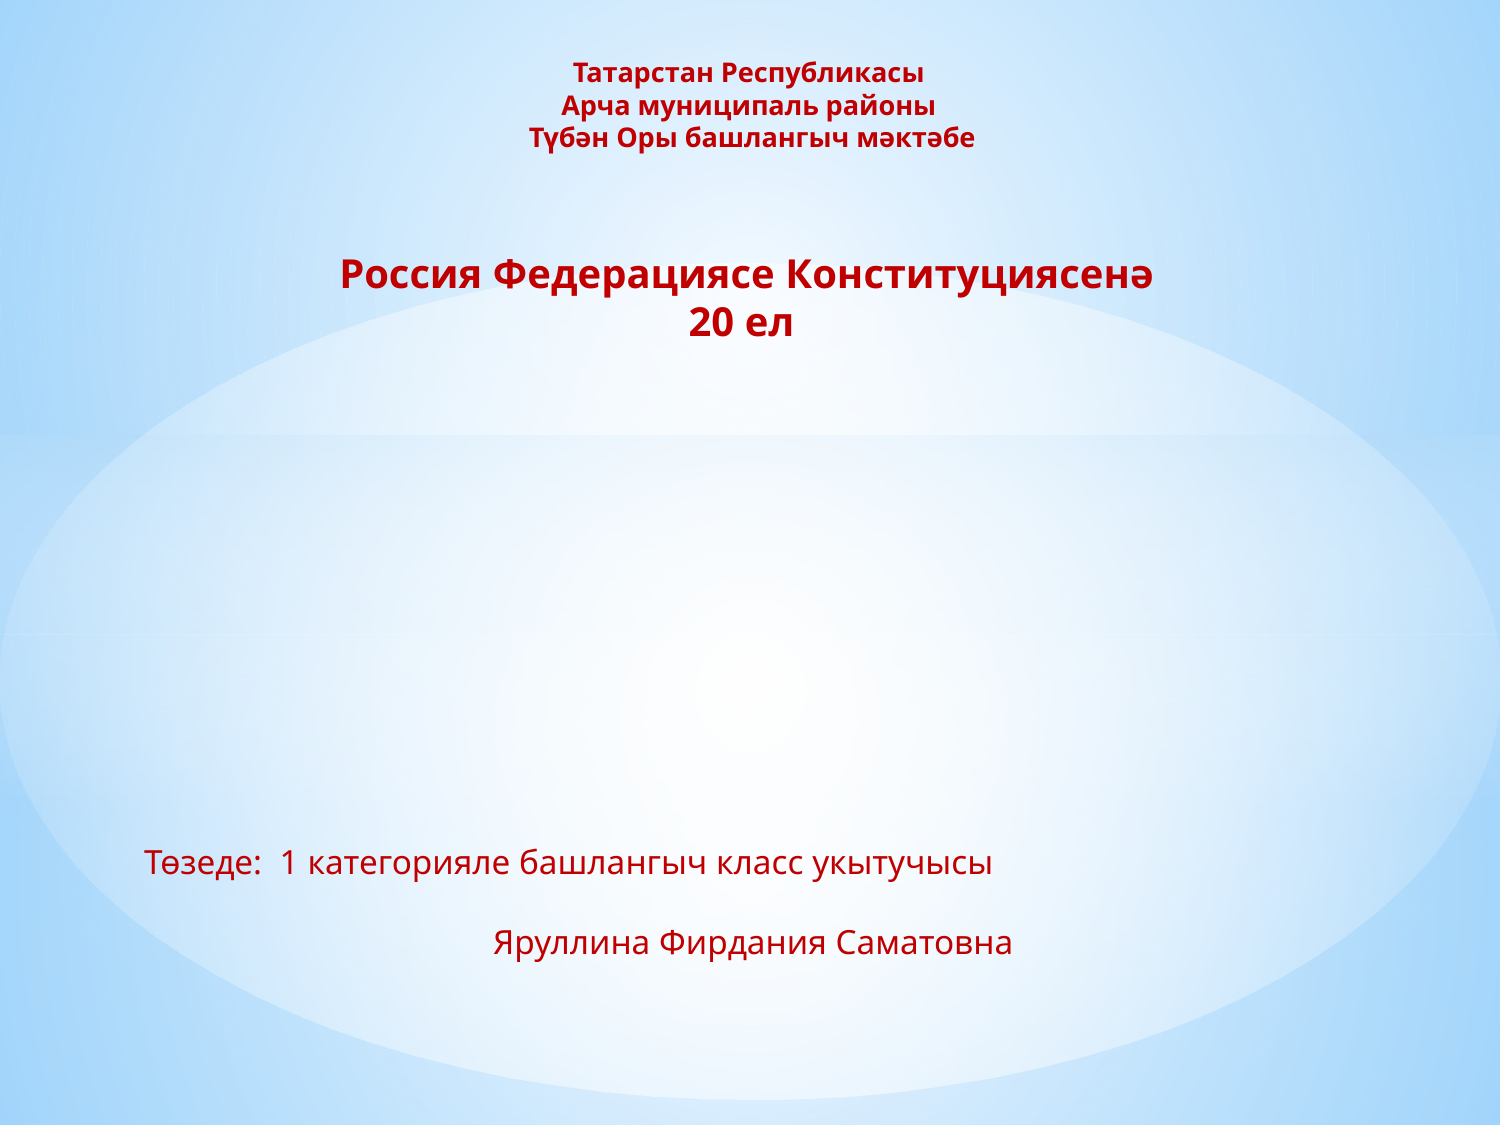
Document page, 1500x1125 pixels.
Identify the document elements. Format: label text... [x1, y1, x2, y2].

text_box Төзеде: 1 категорияле башлангыч класс укытучысы Яруллина Фирдания Саматовна [123, 834, 1317, 1024]
title Татарстан Республикасы Арча муниципаль районы Түбән Оры башлангыч мәктәбе Россия Федерациясе Конституциясенә 20 ел [131, 48, 1357, 404]
